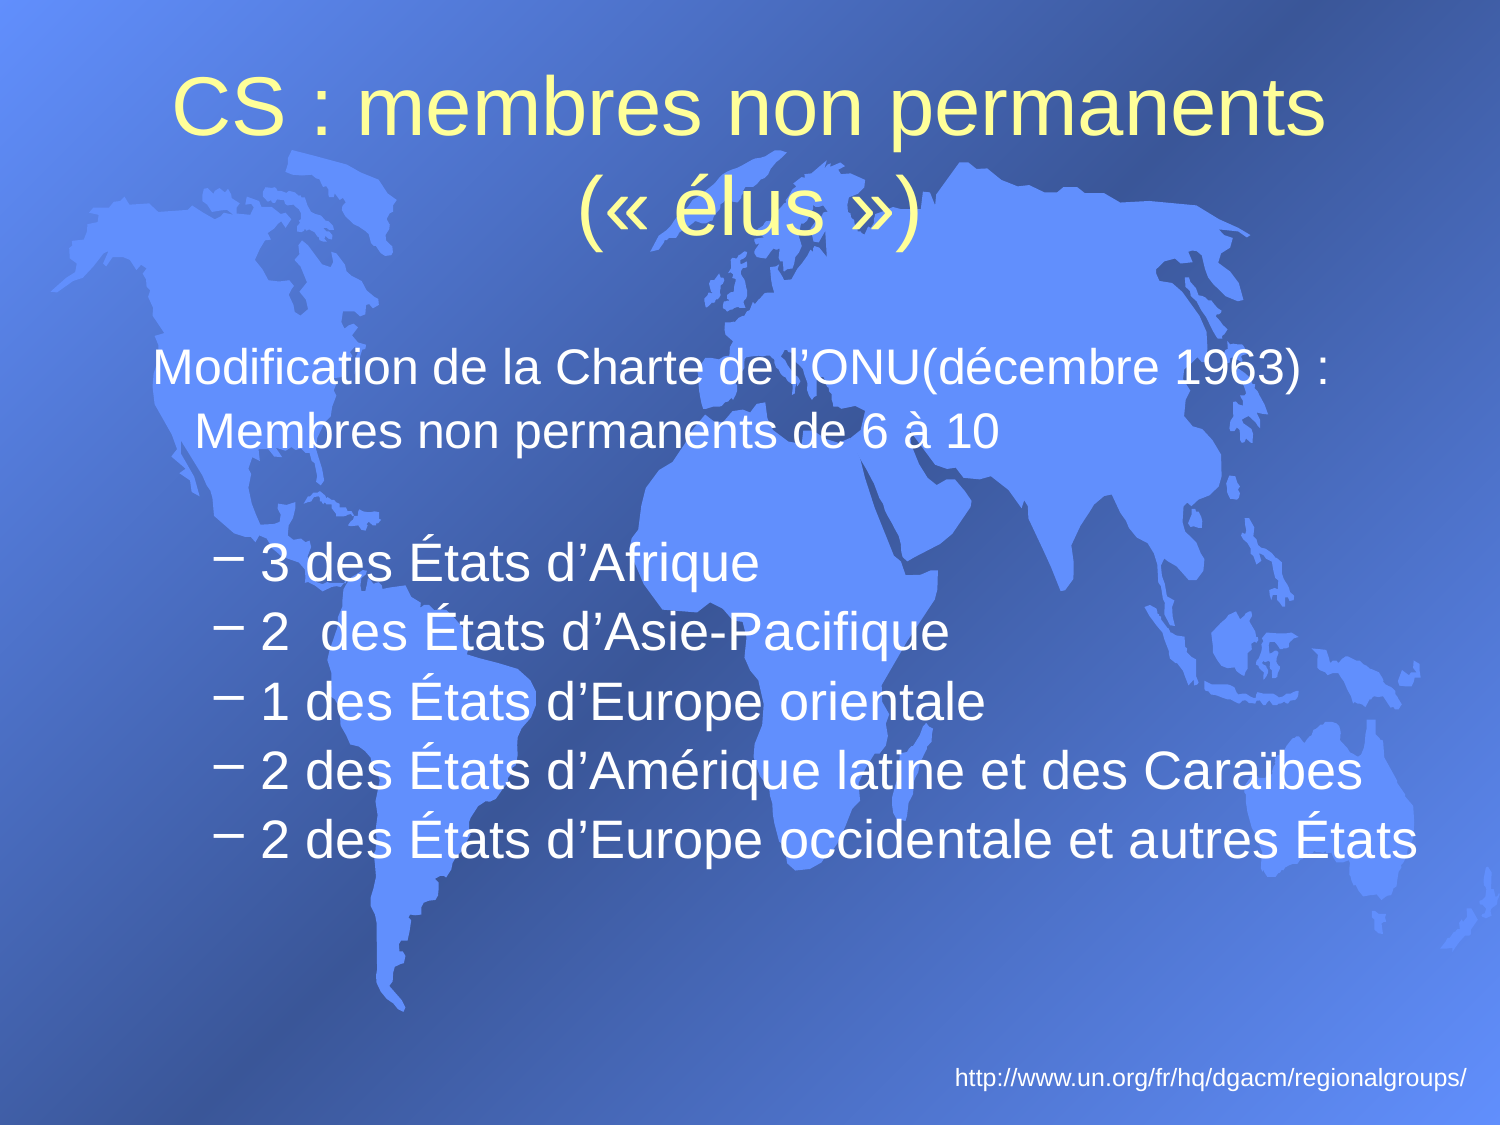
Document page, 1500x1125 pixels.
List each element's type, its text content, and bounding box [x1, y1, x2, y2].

text_box http://www.un.org/fr/hq/dgacm/regionalgroups/ [940, 1054, 1484, 1099]
list Modification de la Charte de l’ONU(décembre 1963) : Membres non permanents de 6 à 10 3 des États d’Afrique 2 des États d’Asie-Pacifique 1 des États d’Europe orientale 2 des États d’Amérique latine et des Caraïbes 2 des États d’Europe occidentale et autres États [123, 334, 1459, 1077]
title CS : membres non permanents (« élus ») [75, 45, 1425, 233]
